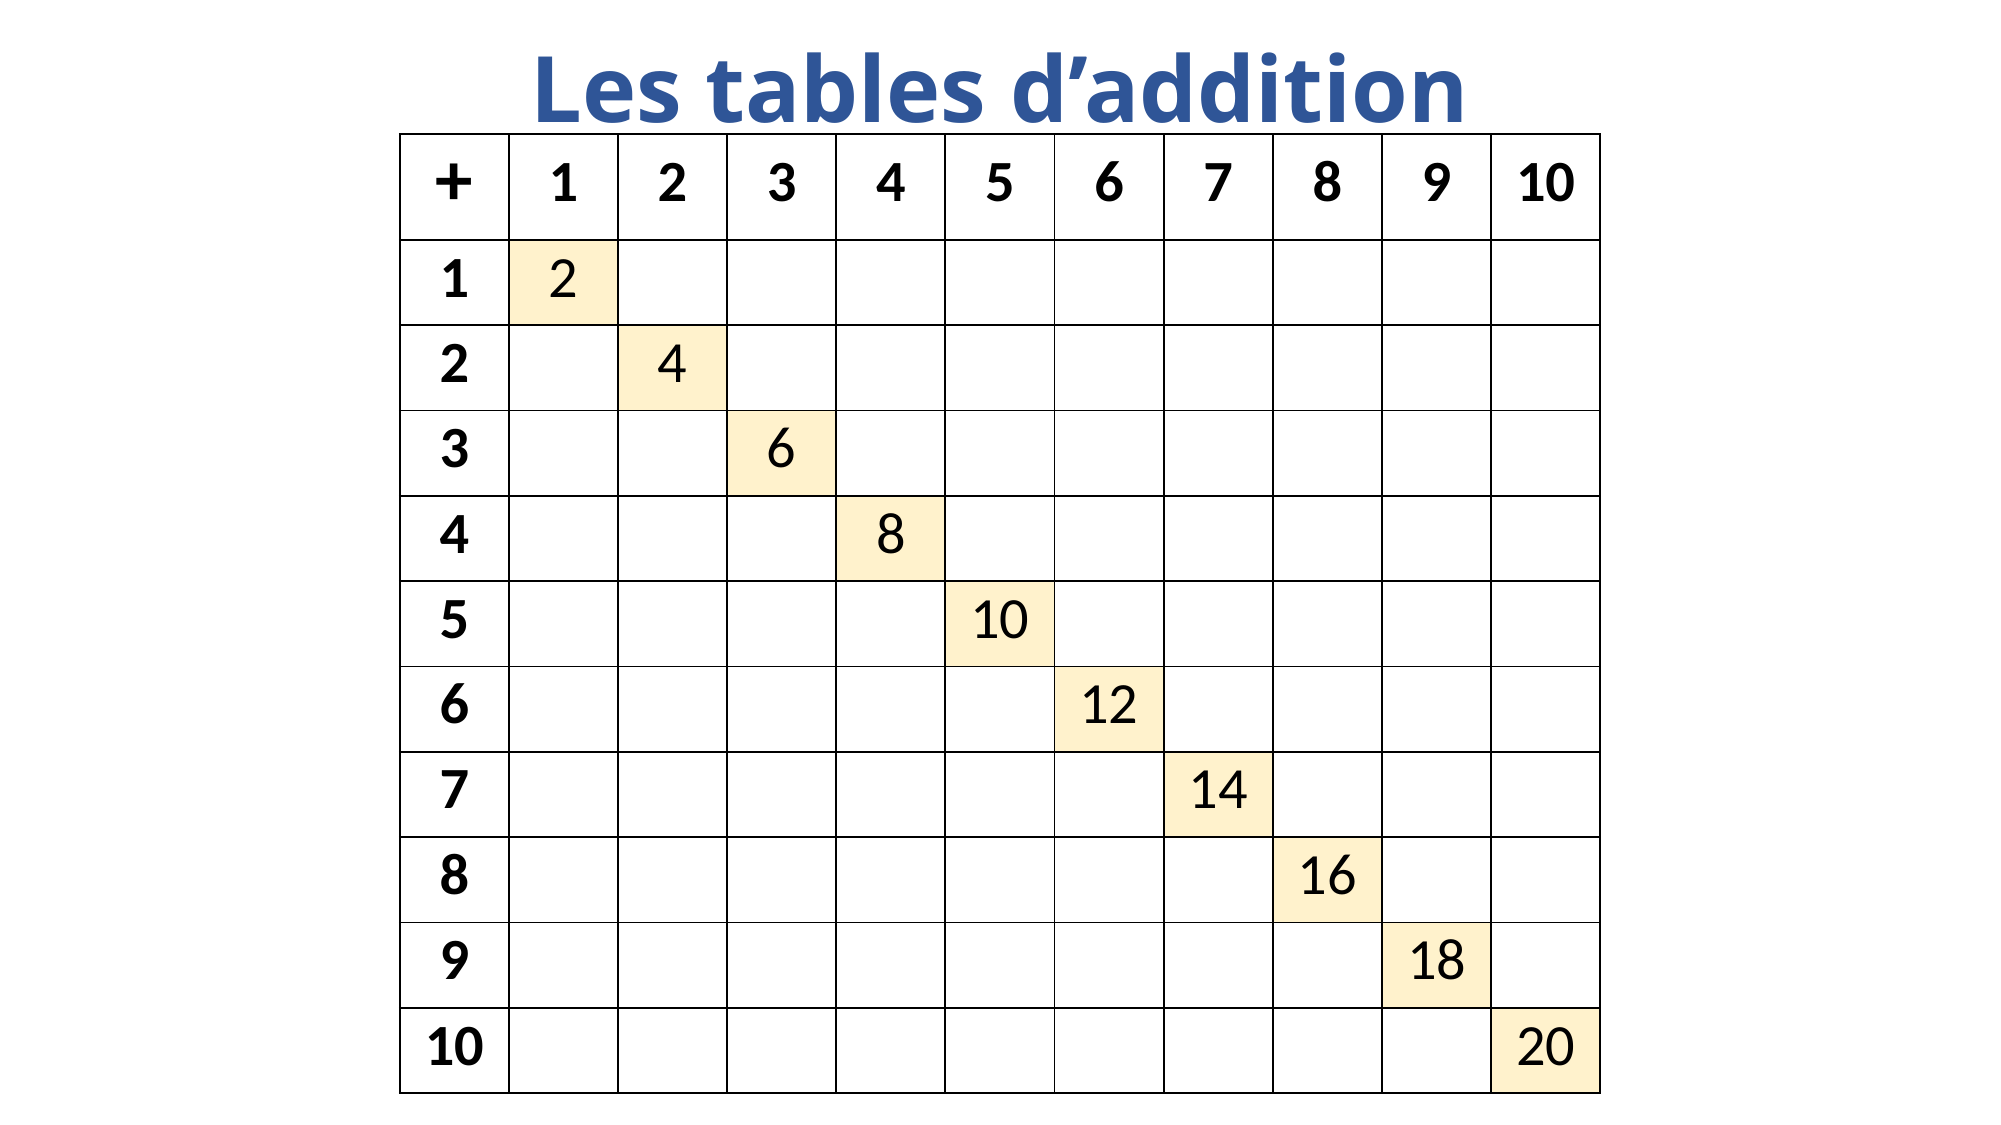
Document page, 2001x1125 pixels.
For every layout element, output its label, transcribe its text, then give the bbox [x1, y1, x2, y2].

table_cell [728, 582, 835, 666]
table_cell [619, 241, 726, 324]
table_cell [837, 667, 944, 751]
table_header 3 [728, 135, 835, 239]
table_header 4 [837, 135, 944, 239]
table_cell 6 [728, 411, 835, 495]
table_cell [1165, 497, 1272, 580]
table_cell [837, 923, 944, 1007]
table_cell 9 [401, 923, 508, 1007]
table_cell 12 [1055, 667, 1163, 751]
table_cell [510, 667, 617, 751]
table_cell [1055, 326, 1163, 410]
table_cell [1492, 667, 1599, 751]
table_cell [946, 838, 1054, 922]
table_cell [619, 838, 726, 922]
table_cell [1165, 1009, 1272, 1092]
table_cell 10 [946, 582, 1054, 666]
table_cell [619, 411, 726, 495]
table_cell 10 [401, 1009, 508, 1092]
table_cell [1274, 667, 1381, 751]
table_cell [1274, 411, 1381, 495]
table_cell 14 [1165, 753, 1272, 836]
table_cell 4 [401, 497, 508, 580]
table_cell [946, 497, 1054, 580]
table_cell [837, 1009, 944, 1092]
table_cell [837, 838, 944, 922]
title Les tables d’addition [137, 0, 1863, 202]
table_header 5 [946, 135, 1054, 239]
table_cell 20 [1492, 1009, 1599, 1092]
table_cell [728, 326, 835, 410]
table_cell [619, 667, 726, 751]
table_cell [1492, 582, 1599, 666]
table_cell [1274, 753, 1381, 836]
table_cell [728, 838, 835, 922]
table_cell 18 [1383, 923, 1490, 1007]
table_cell [1492, 241, 1599, 324]
table_cell [728, 667, 835, 751]
table_cell [1165, 411, 1272, 495]
table_cell 1 [401, 241, 508, 324]
table_cell [1383, 582, 1490, 666]
table_header 6 [1055, 135, 1163, 239]
table_cell [510, 497, 617, 580]
table_cell [510, 326, 617, 410]
table_cell 7 [401, 753, 508, 836]
table_cell [946, 753, 1054, 836]
table_cell [510, 923, 617, 1007]
table_header 10 [1492, 135, 1599, 239]
table_header 2 [619, 135, 726, 239]
table_cell [1274, 582, 1381, 666]
table_cell [946, 326, 1054, 410]
table_cell [1383, 411, 1490, 495]
table_cell [1492, 497, 1599, 580]
table_cell [510, 1009, 617, 1092]
table_cell 5 [401, 582, 508, 666]
table_cell [1383, 753, 1490, 836]
table_cell [1055, 411, 1163, 495]
table_cell [1492, 411, 1599, 495]
table_cell [1274, 241, 1381, 324]
table_cell [728, 241, 835, 324]
table_cell 6 [401, 667, 508, 751]
table_cell [1055, 497, 1163, 580]
table_cell [837, 753, 944, 836]
table_cell [619, 582, 726, 666]
table_cell 2 [510, 241, 617, 324]
table_cell [1165, 582, 1272, 666]
table_cell [1383, 667, 1490, 751]
table_cell [837, 582, 944, 666]
table_cell [619, 1009, 726, 1092]
table_cell [1055, 838, 1163, 922]
table_cell [728, 1009, 835, 1092]
table_cell [1165, 923, 1272, 1007]
table_cell [946, 667, 1054, 751]
table_cell [1492, 753, 1599, 836]
table_cell [1383, 241, 1490, 324]
table_cell [837, 326, 944, 410]
table_cell [728, 923, 835, 1007]
table_cell [1055, 753, 1163, 836]
table_cell [1274, 326, 1381, 410]
table_header 1 [510, 135, 617, 239]
table_cell [1383, 497, 1490, 580]
table_cell [510, 582, 617, 666]
table_cell [619, 923, 726, 1007]
table_header 7 [1165, 135, 1272, 239]
table_cell [1383, 1009, 1490, 1092]
table_cell [1492, 923, 1599, 1007]
table_cell [1165, 667, 1272, 751]
table_cell 16 [1274, 838, 1381, 922]
table_cell [728, 497, 835, 580]
table_cell [510, 838, 617, 922]
table_cell [946, 923, 1054, 1007]
table_cell 8 [837, 497, 944, 580]
table_cell 4 [619, 326, 726, 410]
table_cell [1492, 326, 1599, 410]
table_cell [510, 411, 617, 495]
table_cell 3 [401, 411, 508, 495]
table_cell [1383, 326, 1490, 410]
table_cell [1492, 838, 1599, 922]
table_cell [946, 1009, 1054, 1092]
table_cell [1055, 241, 1163, 324]
table_cell [1274, 1009, 1381, 1092]
table_cell [1165, 326, 1272, 410]
table_cell [946, 411, 1054, 495]
table_cell [619, 497, 726, 580]
table_cell [946, 241, 1054, 324]
table_cell [837, 411, 944, 495]
table_cell [1055, 923, 1163, 1007]
table_cell [510, 753, 617, 836]
table_header + [401, 135, 508, 239]
table_header 8 [1274, 135, 1381, 239]
table_cell [619, 753, 726, 836]
table_cell 8 [401, 838, 508, 922]
table_cell [1274, 923, 1381, 1007]
table_cell [728, 753, 835, 836]
table_header 9 [1383, 135, 1490, 239]
table_cell [1165, 241, 1272, 324]
table_cell [1274, 497, 1381, 580]
table_cell [1055, 1009, 1163, 1092]
table_cell [1055, 582, 1163, 666]
table_cell [1383, 838, 1490, 922]
table_cell [1165, 838, 1272, 922]
table_cell [837, 241, 944, 324]
table_cell 2 [401, 326, 508, 410]
